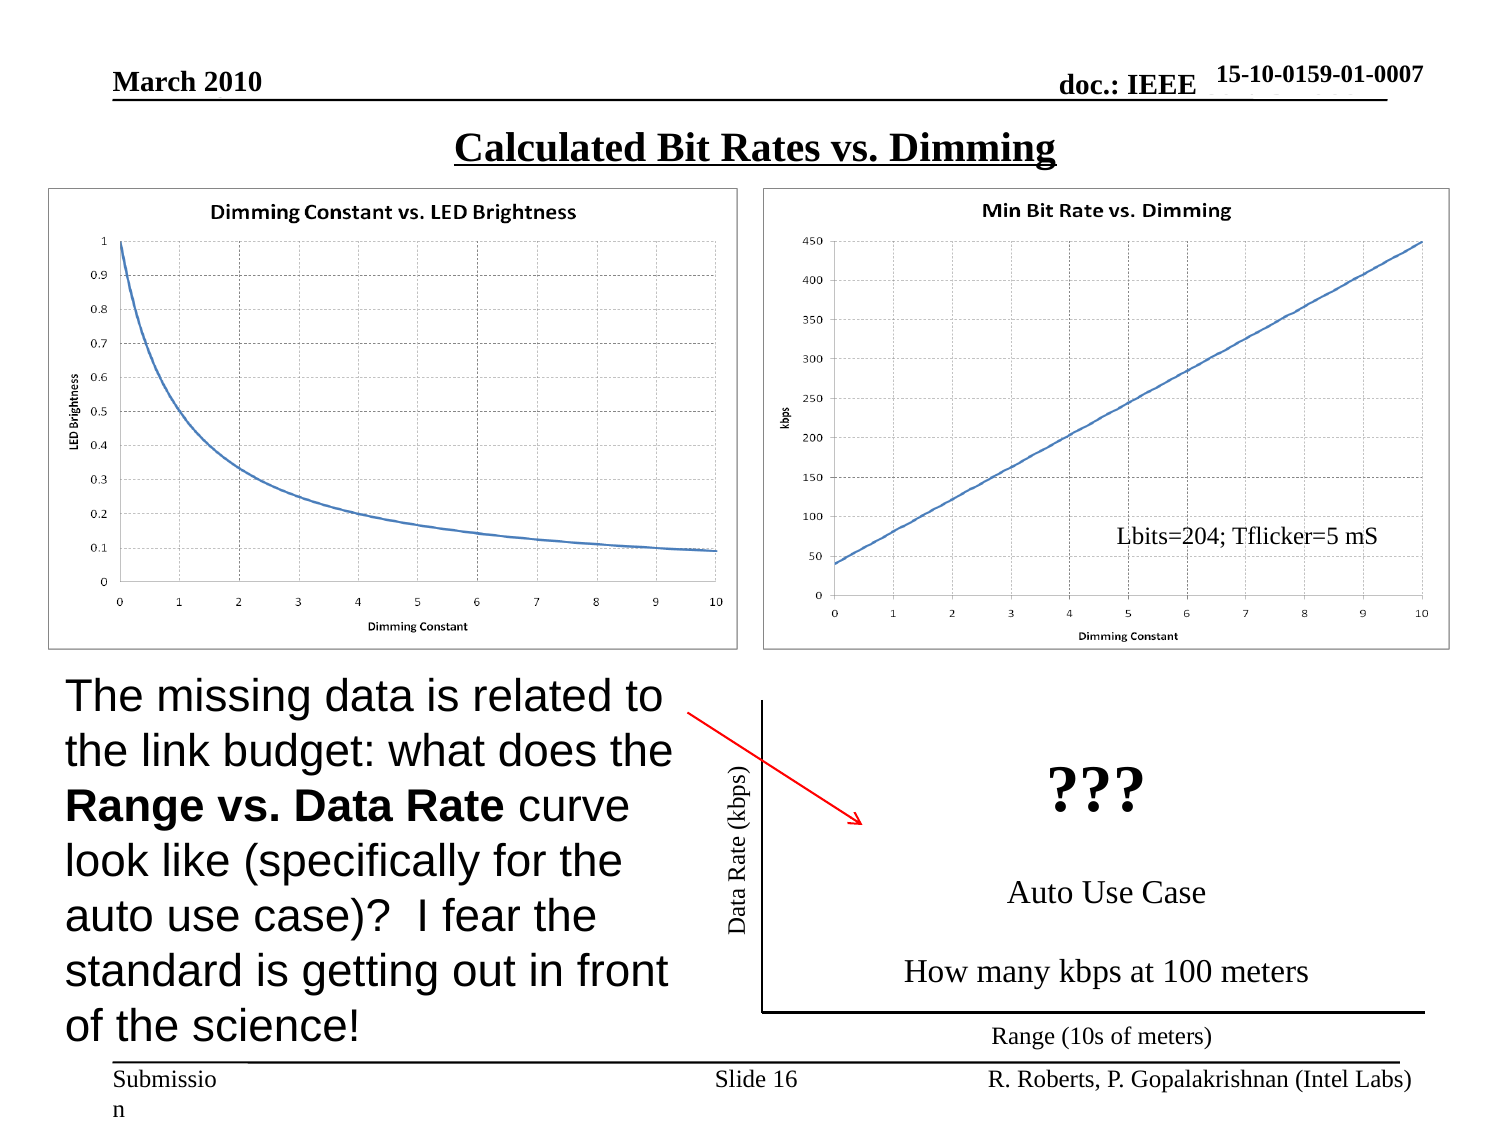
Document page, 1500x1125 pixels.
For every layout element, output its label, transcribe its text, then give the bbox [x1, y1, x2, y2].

text_box Range (10s of meters) [976, 1021, 1228, 1058]
slide_number Slide 16 [712, 1061, 800, 1093]
text_box The missing data is related to the link budget: what does the Range vs. Data Rate curve look like (specifically for the auto use case)? I fear the standard is getting out in front of the science! [50, 659, 700, 1059]
footer R. Roberts, P. Gopalakrishnan (Intel Labs) [899, 1061, 1413, 1093]
text_box Calculated Bit Rates vs. Dimming [439, 112, 1072, 178]
text_box March 2010 [112, 62, 375, 98]
picture [47, 187, 738, 651]
text_box ??? [1031, 737, 1162, 833]
picture [762, 187, 1451, 651]
text_box Data Rate (kbps) [712, 865, 758, 951]
text_box Data Rate (kbps) [712, 835, 758, 855]
text_box Auto Use Case How many kbps at 100 meters [888, 862, 1325, 997]
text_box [687, 712, 863, 826]
